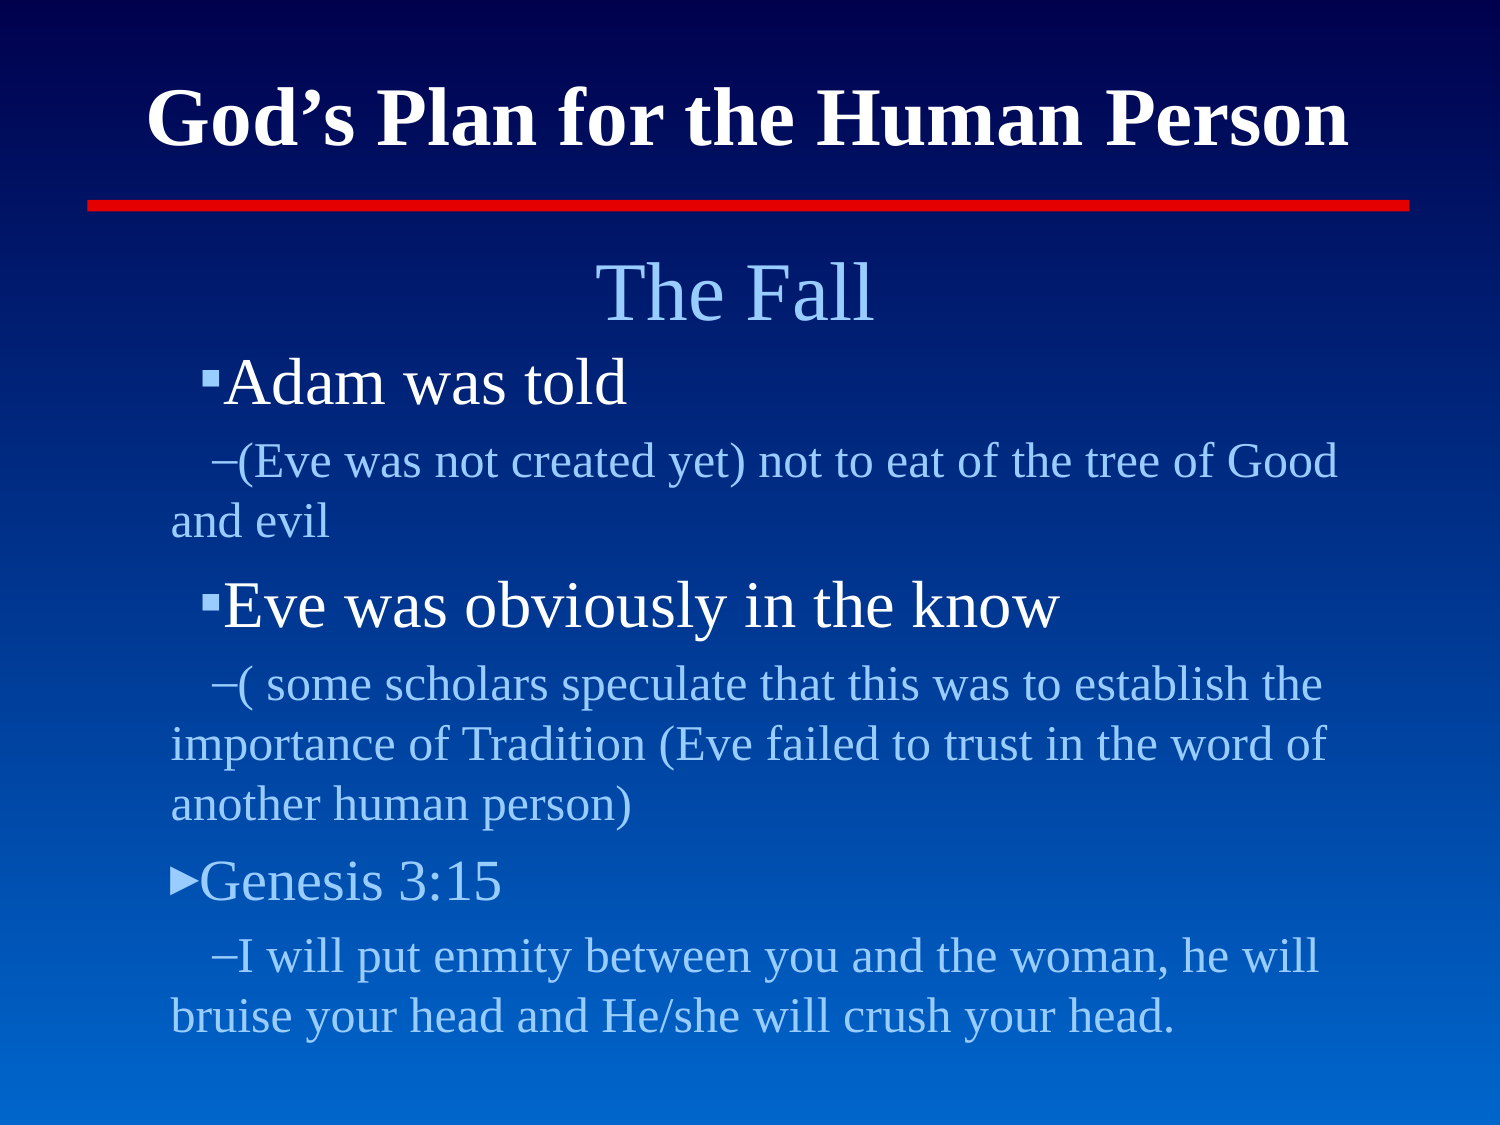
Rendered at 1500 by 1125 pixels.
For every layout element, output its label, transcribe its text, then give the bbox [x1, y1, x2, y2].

title God’s Plan for the Human Person [87, 62, 1410, 190]
text_box The Fall [74, 237, 1397, 338]
list Adam was told (Eve was not created yet) not to eat of the tree of Good and evil Eve was obviously in the know ( some scholars speculate that this was to establish the importance of Tradition (Eve failed to trust in the word of another human person) Genesis 3:15 I will put enmity between you and the woman, he will bruise your head and He/she will crush your head. [87, 337, 1410, 1088]
text_box [87, 199, 1410, 212]
